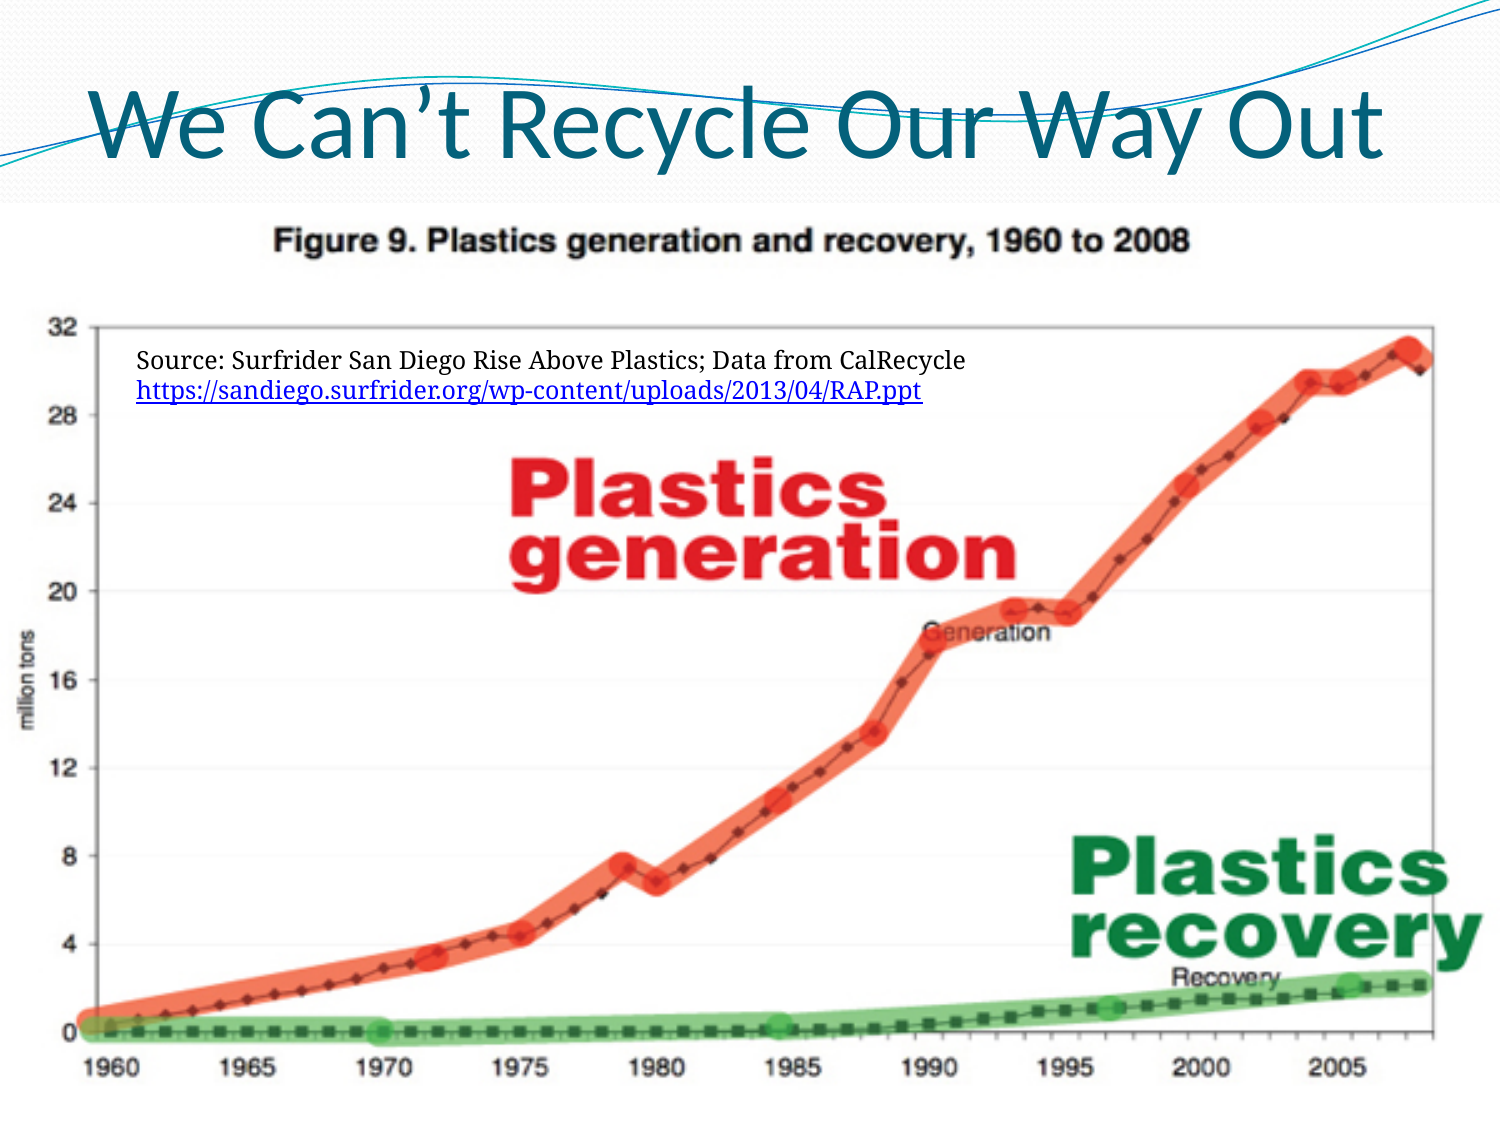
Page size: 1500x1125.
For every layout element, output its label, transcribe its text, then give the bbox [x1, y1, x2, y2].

title We Can’t Recycle Our Way Out [87, 37, 1450, 185]
picture [0, 202, 1500, 1125]
